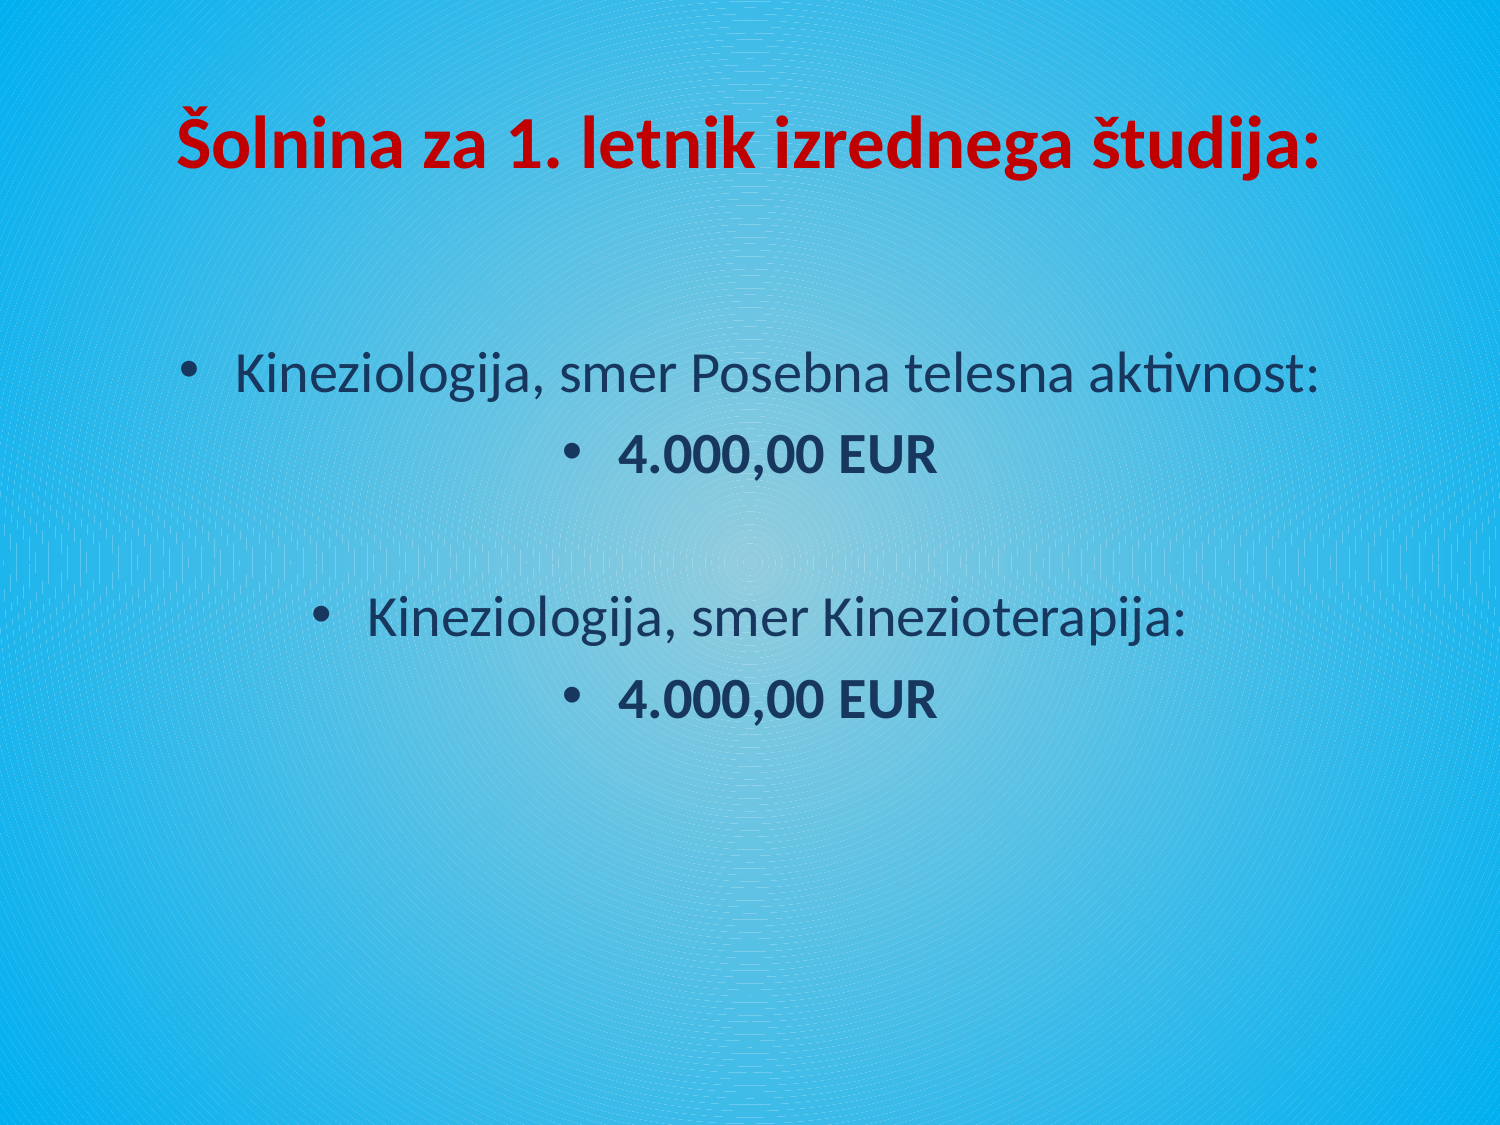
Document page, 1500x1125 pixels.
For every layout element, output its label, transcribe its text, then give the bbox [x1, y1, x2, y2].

list Kineziologija, smer Posebna telesna aktivnost: 4.000,00 EUR Kineziologija, smer Kinezioterapija: 4.000,00 EUR [75, 326, 1425, 1005]
title Šolnina za 1. letnik izrednega študija: [75, 45, 1425, 233]
